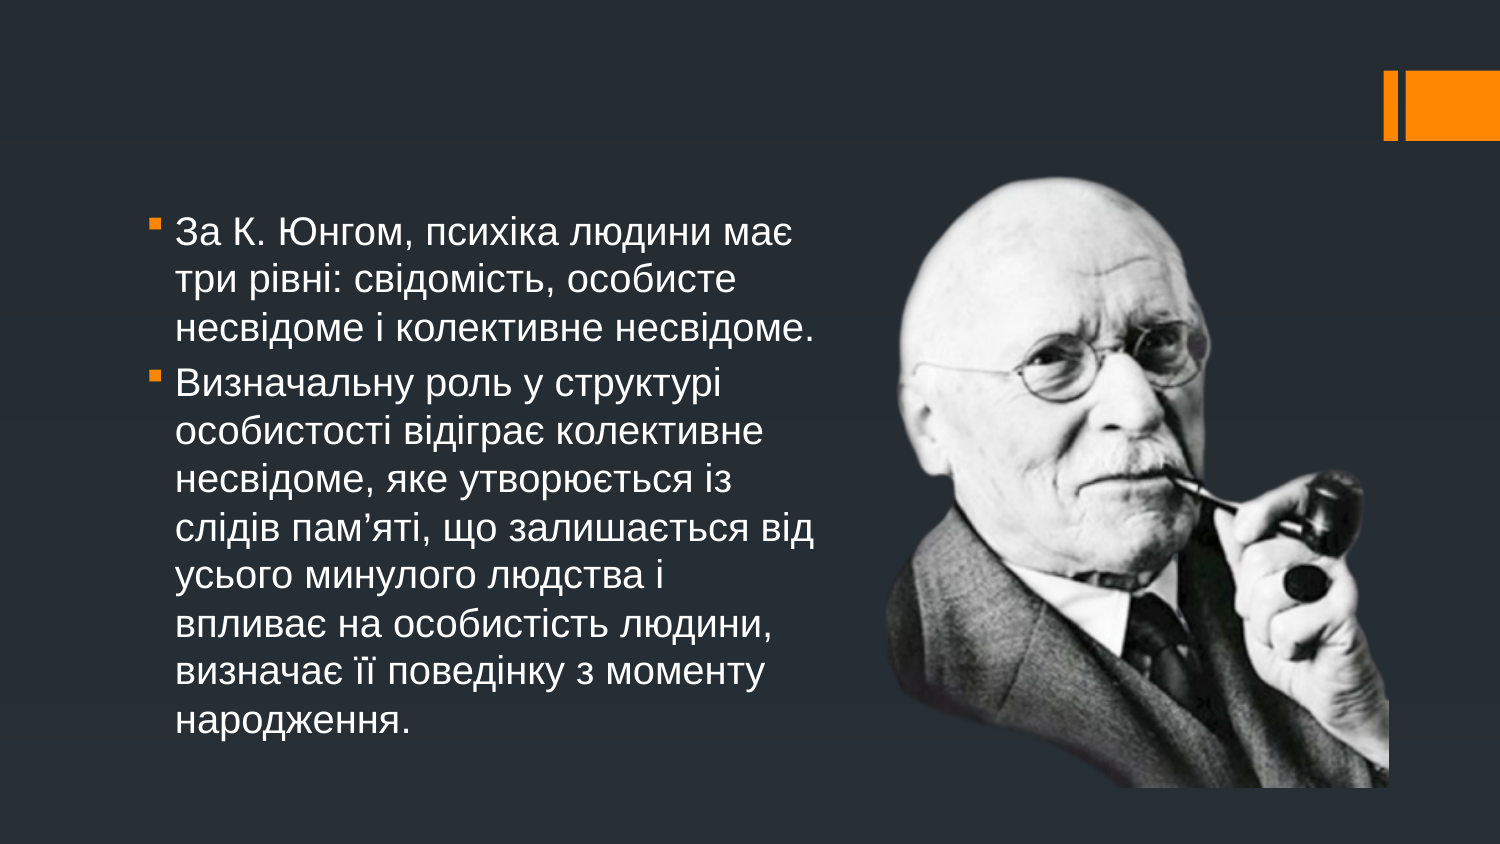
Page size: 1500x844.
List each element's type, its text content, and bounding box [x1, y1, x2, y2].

picture [430, 149, 1390, 789]
list За К. Юнгом, психіка людини має три рівні: свідомість, особисте несвідоме і колективне несвідоме. Визначальну роль у структурі особистості відіграє колективне несвідоме, яке утворюється із слідів пам’яті, що залишається від усього минулого людства і впливає на особистість людини, визначає її поведінку з моменту народження. [123, 197, 425, 788]
